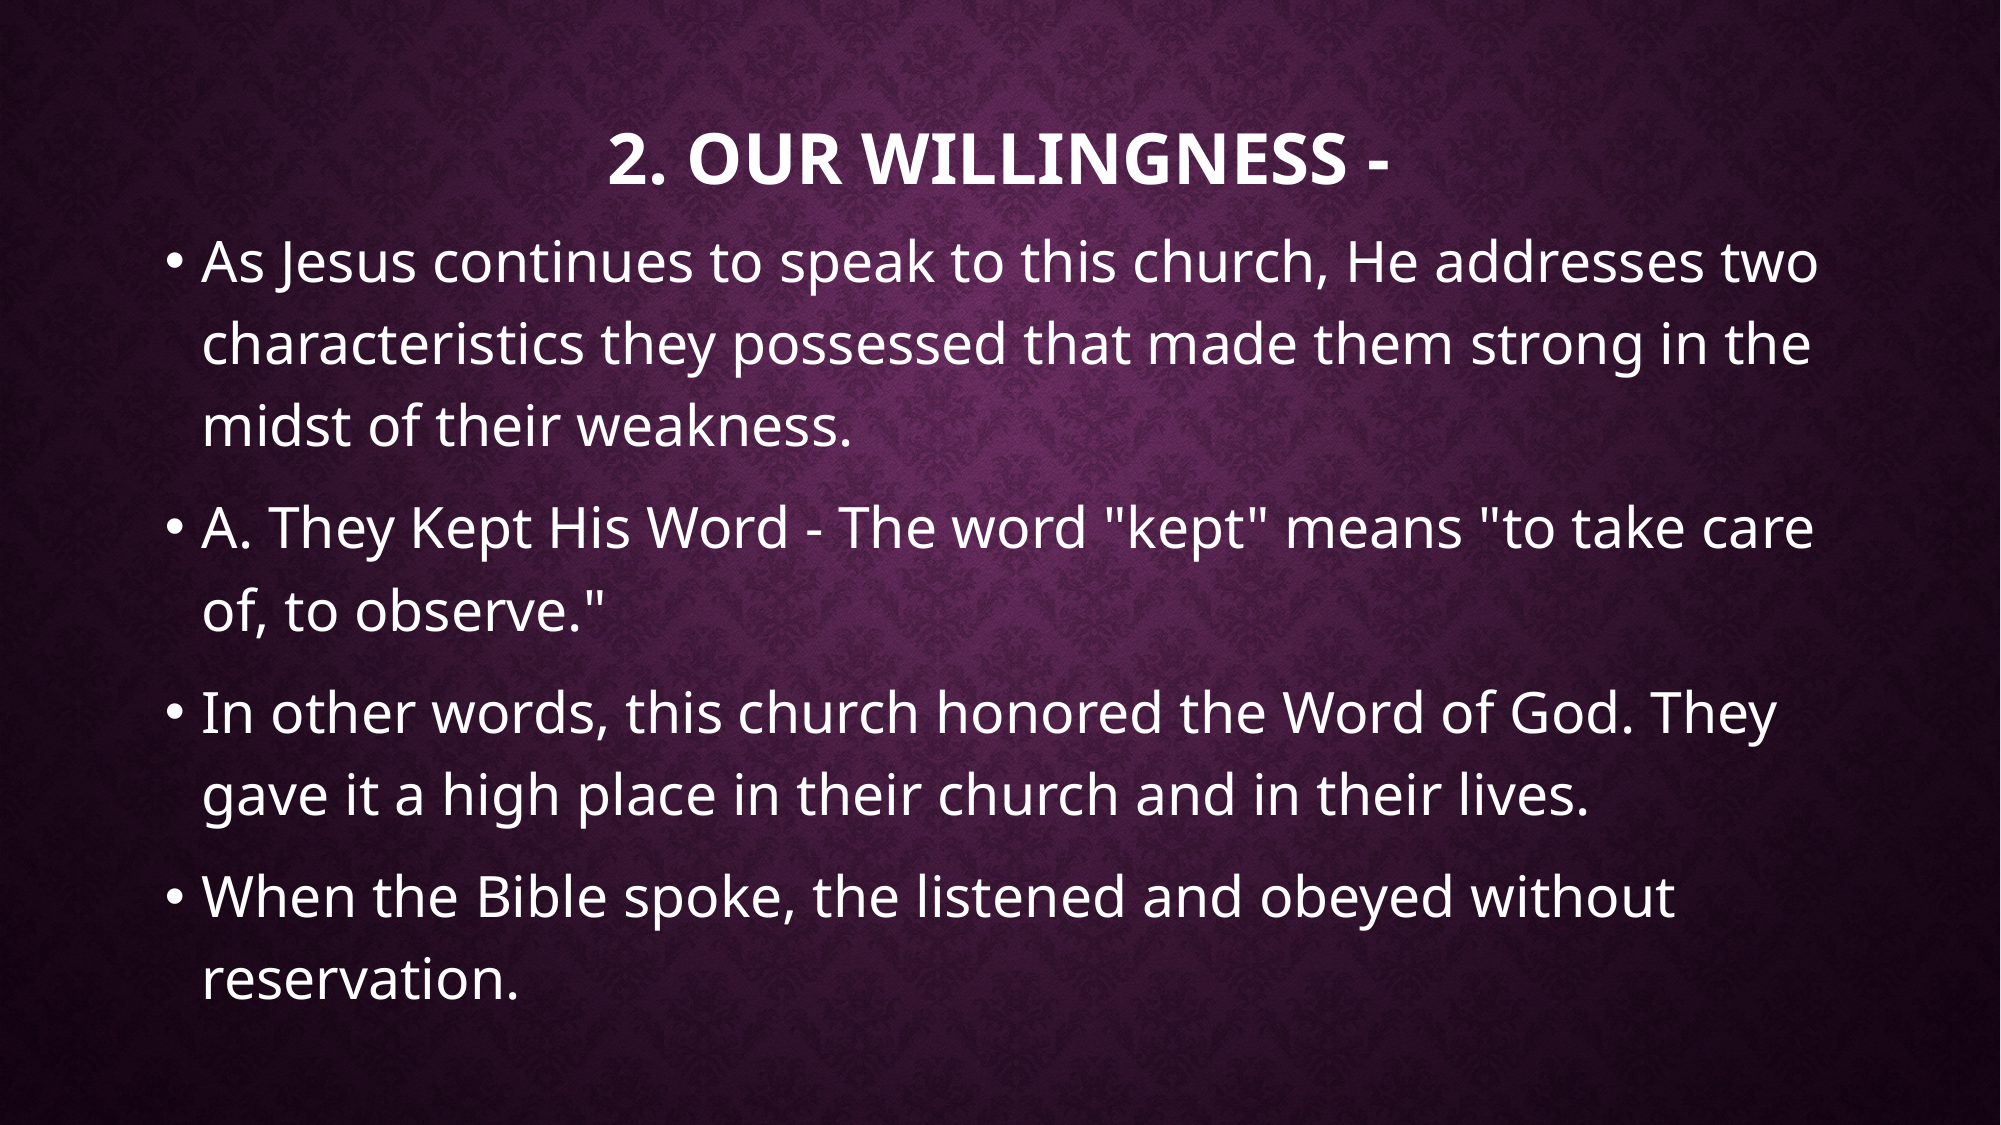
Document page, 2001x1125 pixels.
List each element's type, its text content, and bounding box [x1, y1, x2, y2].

list As Jesus continues to speak to this church, He addresses two characteristics they possessed that made them strong in the midst of their weakness. A. They Kept His Word - The word "kept" means "to take care of, to observe." In other words, this church honored the Word of God. They gave it a high place in their church and in their lives. When the Bible spoke, the listened and obeyed without reservation. [149, 204, 1849, 1023]
title 2. Our Willingness - [149, 99, 1849, 204]
